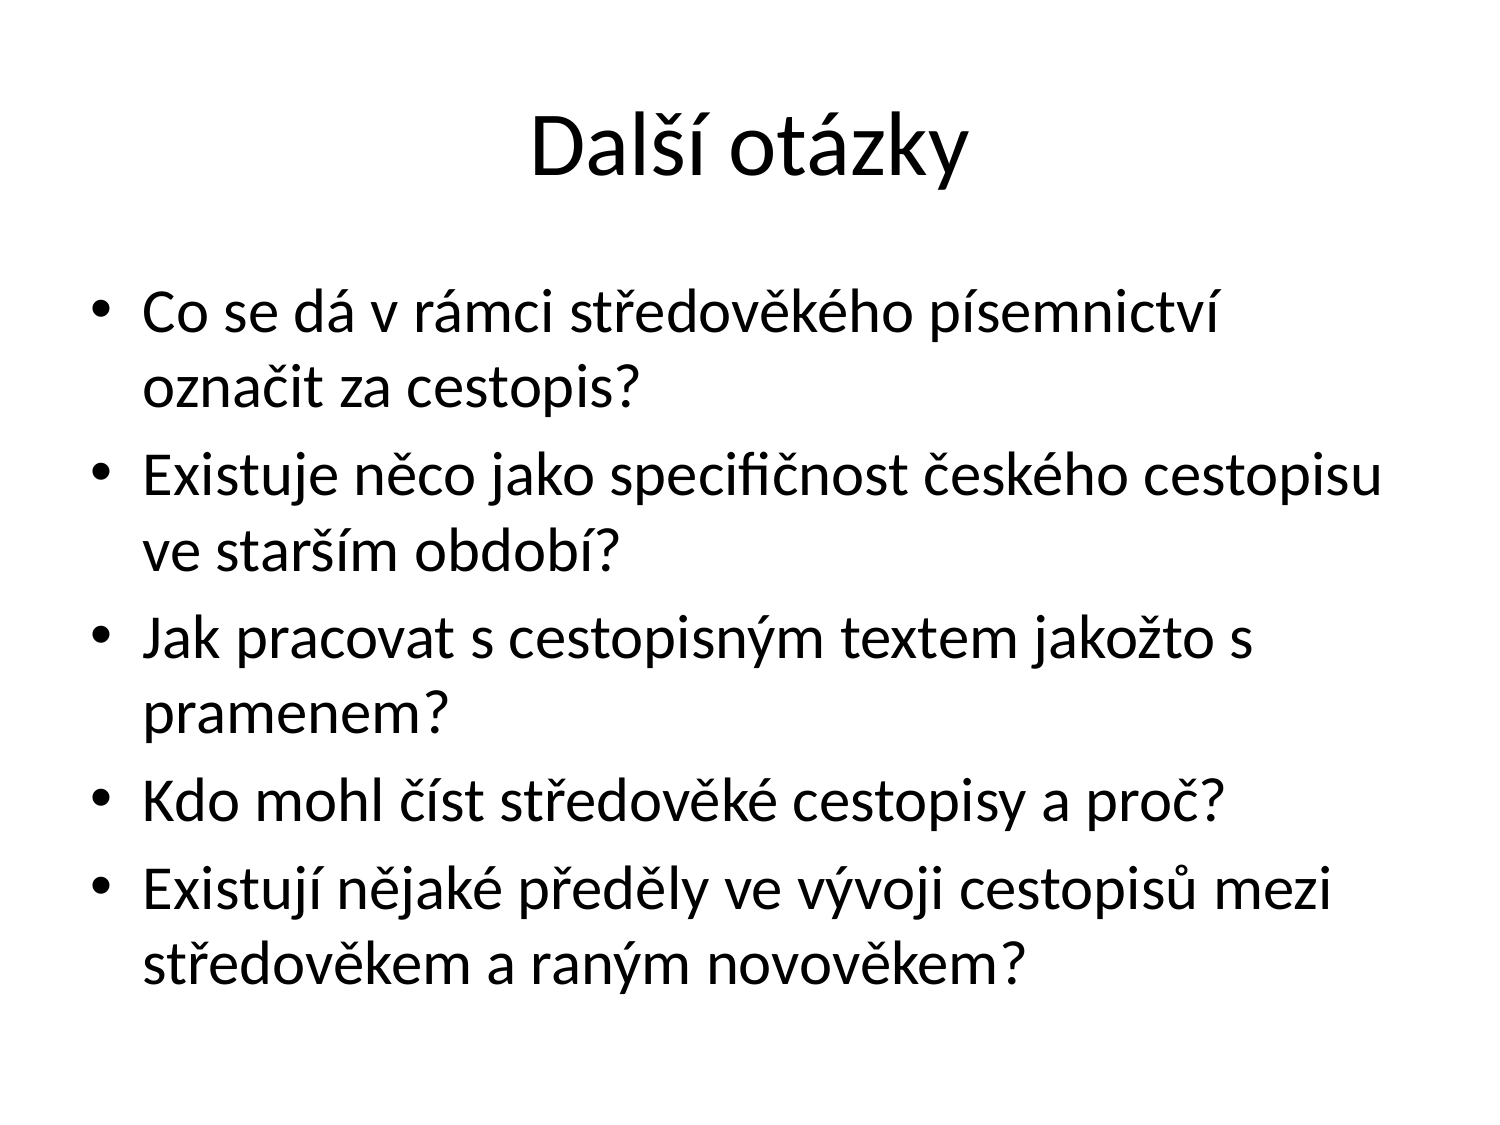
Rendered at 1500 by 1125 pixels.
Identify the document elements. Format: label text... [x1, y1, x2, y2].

title Další otázky [75, 45, 1425, 233]
list Co se dá v rámci středověkého písemnictví označit za cestopis? Existuje něco jako specifičnost českého cestopisu ve starším období? Jak pracovat s cestopisným textem jakožto s pramenem? Kdo mohl číst středověké cestopisy a proč? Existují nějaké předěly ve vývoji cestopisů mezi středověkem a raným novověkem? [75, 262, 1425, 1005]
